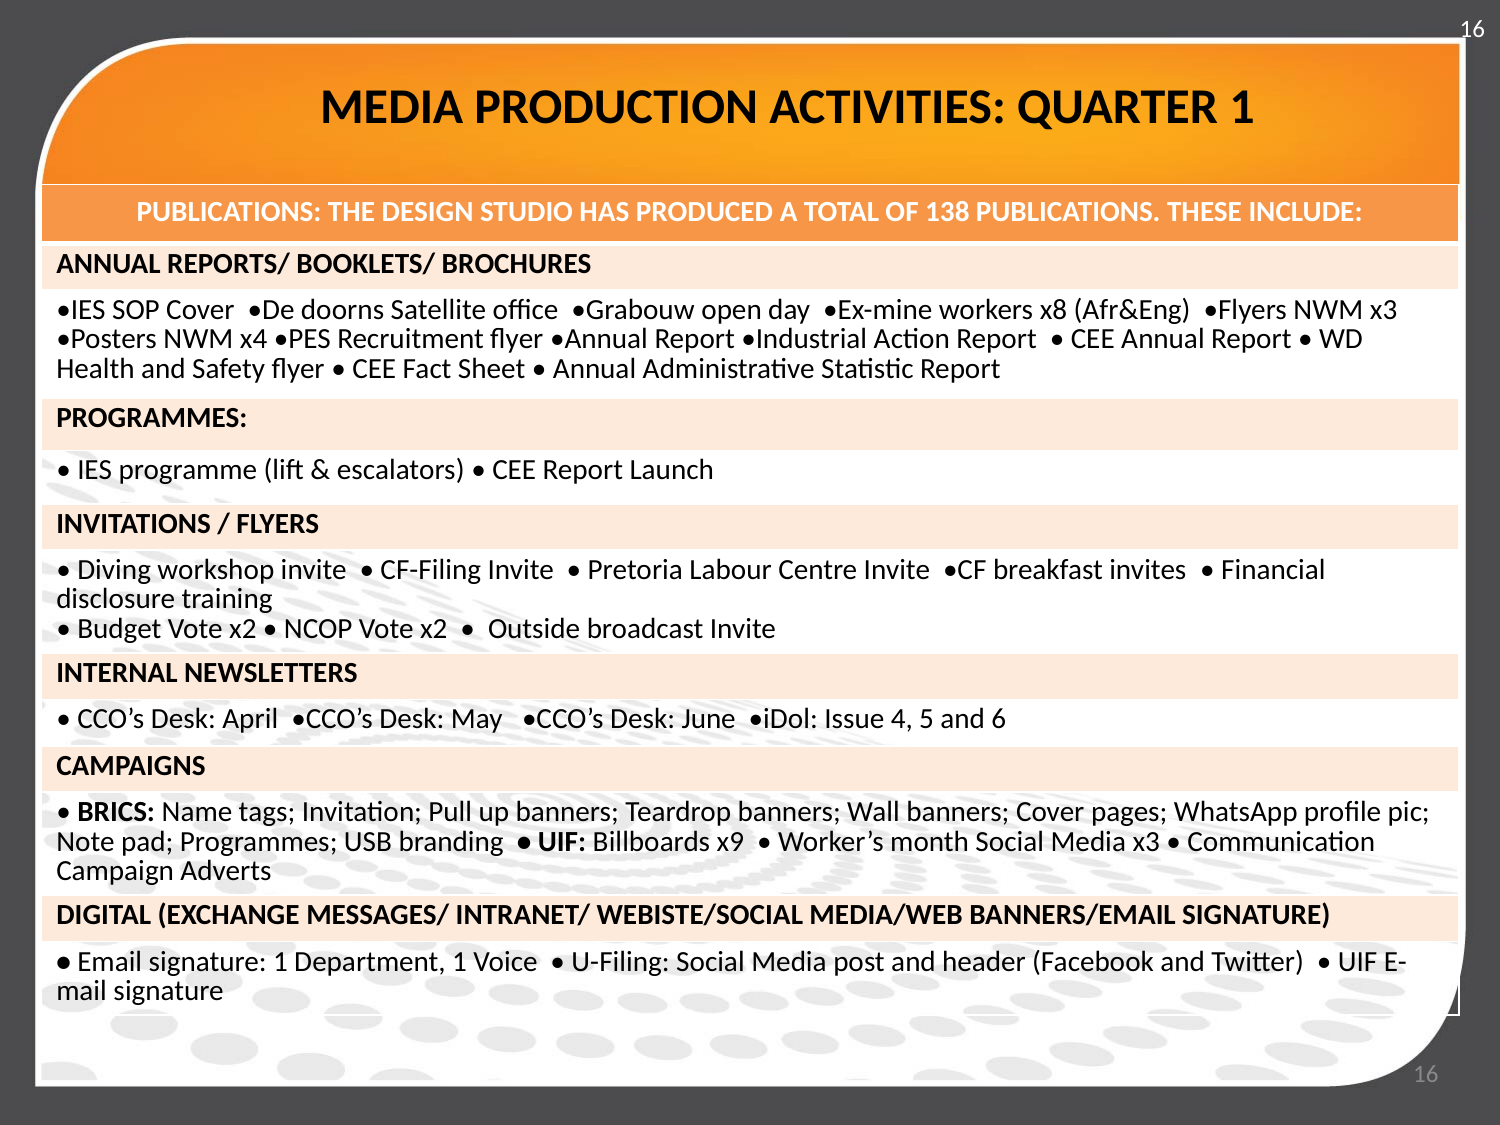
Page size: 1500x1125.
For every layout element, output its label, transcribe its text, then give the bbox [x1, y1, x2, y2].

text_box 16 [1103, 1042, 1454, 1103]
table_cell • IES programme (lift & escalators) • CEE Report Launch [42, 451, 1458, 503]
table_cell CAMPAIGNS [42, 747, 1458, 791]
picture [0, 0, 1500, 1125]
table_header PUBLICATIONS: THE DESIGN STUDIO HAS PRODUCED A TOTAL OF 138 PUBLICATIONS. THESE INCLUDE: [42, 185, 1458, 241]
table_cell PROGRAMMES: [42, 399, 1458, 450]
text_box MEDIA PRODUCTION ACTIVITIES: QUARTER 1 [147, 66, 1428, 142]
table_cell • Email signature: 1 Department, 1 Voice • U-Filing: Social Media post and header (Facebook and Twitter) • UIF E-mail signature [42, 942, 1458, 1014]
table_cell •IES SOP Cover •De doorns Satellite office •Grabouw open day •Ex-mine workers x8 (Afr&Eng) •Flyers NWM x3 •Posters NWM x4 •PES Recruitment flyer •Annual Report •Industrial Action Report • CEE Annual Report • WD Health and Safety flyer • CEE Fact Sheet • Annual Administrative Statistic Report [42, 291, 1458, 397]
table_cell DIGITAL (EXCHANGE MESSAGES/ INTRANET/ WEBISTE/SOCIAL MEDIA/WEB BANNERS/EMAIL SIGNATURE) [42, 896, 1458, 941]
table_cell • CCO’s Desk: April •CCO’s Desk: May •CCO’s Desk: June •iDol: Issue 4, 5 and 6 [42, 700, 1458, 745]
table_cell • Diving workshop invite • CF-Filing Invite • Pretoria Labour Centre Invite •CF breakfast invites • Financial disclosure training • Budget Vote x2 • NCOP Vote x2 • Outside broadcast Invite [42, 551, 1458, 652]
table_cell INTERNAL NEWSLETTERS [42, 654, 1458, 699]
table_cell ANNUAL REPORTS/ BOOKLETS/ BROCHURES [42, 246, 1458, 289]
table_cell • BRICS: Name tags; Invitation; Pull up banners; Teardrop banners; Wall banners; Cover pages; WhatsApp profile pic; Note pad; Programmes; USB branding • UIF: Billboards x9 • Worker’s month Social Media x3 • Communication Campaign Adverts [42, 793, 1458, 894]
table_cell INVITATIONS / FLYERS [42, 505, 1458, 549]
slide_number 16 [1149, 0, 1500, 58]
